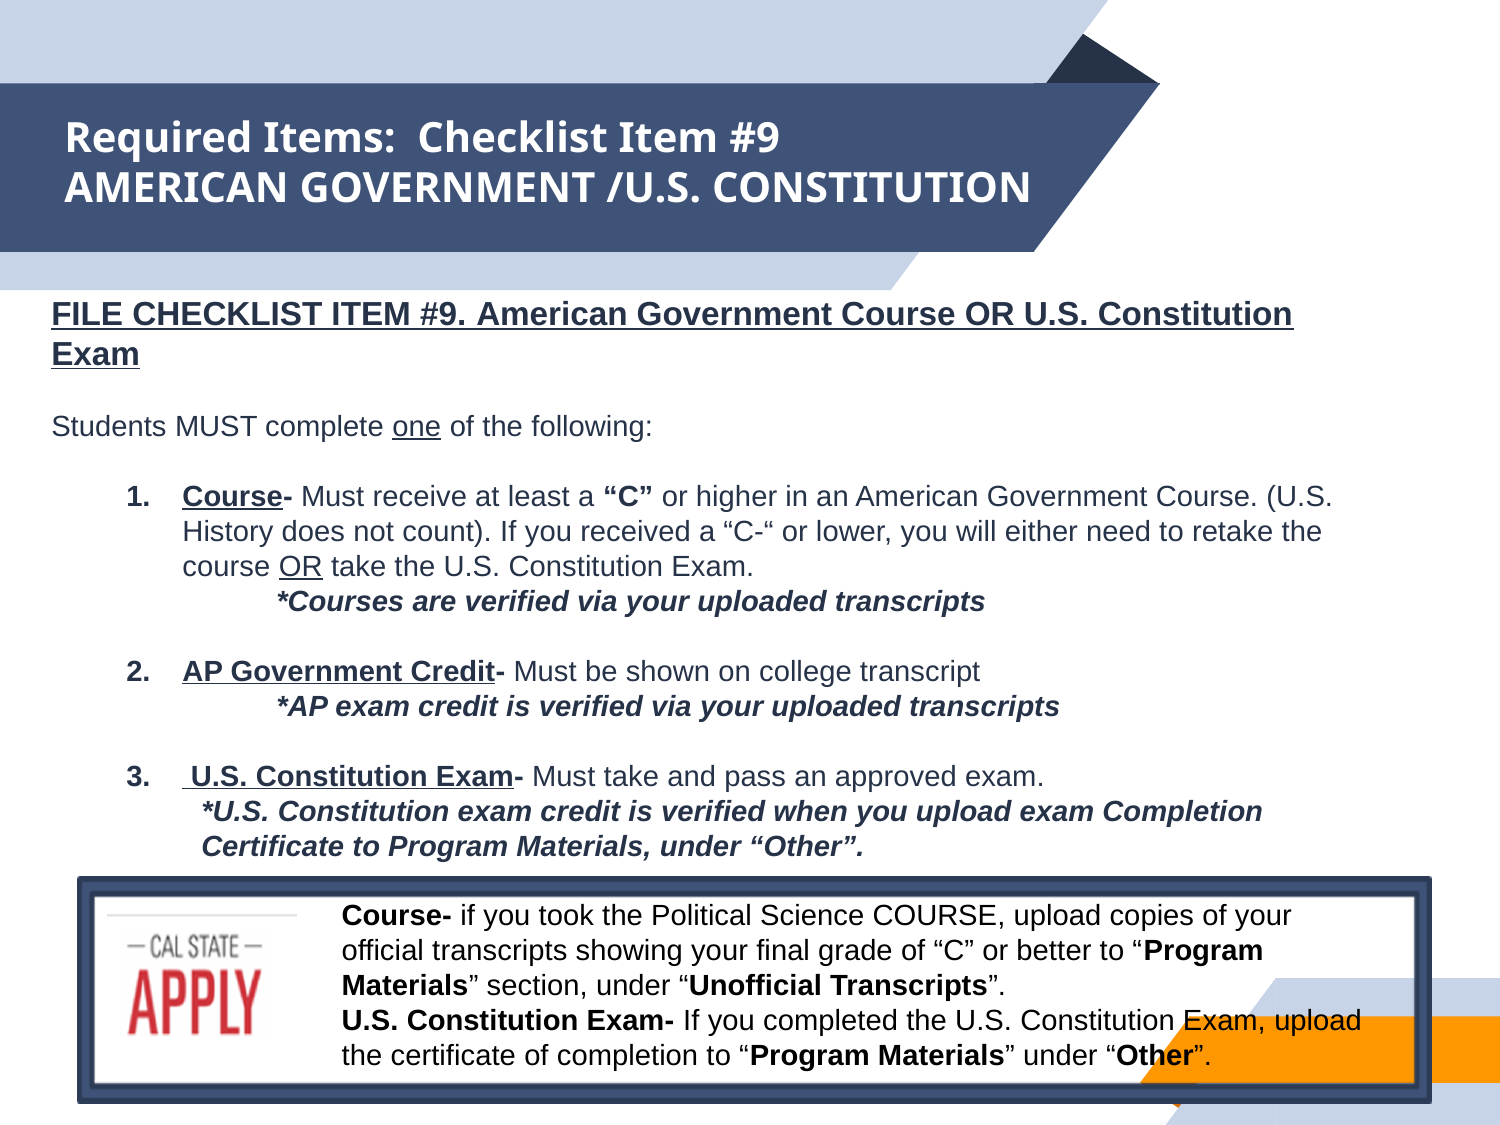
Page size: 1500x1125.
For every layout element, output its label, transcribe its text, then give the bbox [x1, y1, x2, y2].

title Required Items: Checklist Item #9 AMERICAN GOVERNMENT /U.S. CONSTITUTION [49, 77, 1063, 246]
picture [77, 876, 1433, 1105]
text_box FILE CHECKLIST ITEM #9. American Government Course OR U.S. Constitution Exam Students MUST complete one of the following: Course- Must receive at least a “C” or higher in an American Government Course. (U.S. History does not count). If you received a “C-“ or lower, you will either need to retake the course OR take the U.S. Constitution Exam. *Courses are verified via your uploaded transcripts AP Government Credit- Must be shown on college transcript *AP exam credit is verified via your uploaded transcripts U.S. Constitution Exam- Must take and pass an approved exam. *U.S. Constitution exam credit is verified when you upload exam Completion Certificate to Program Materials, under “Other”. [36, 284, 1404, 905]
